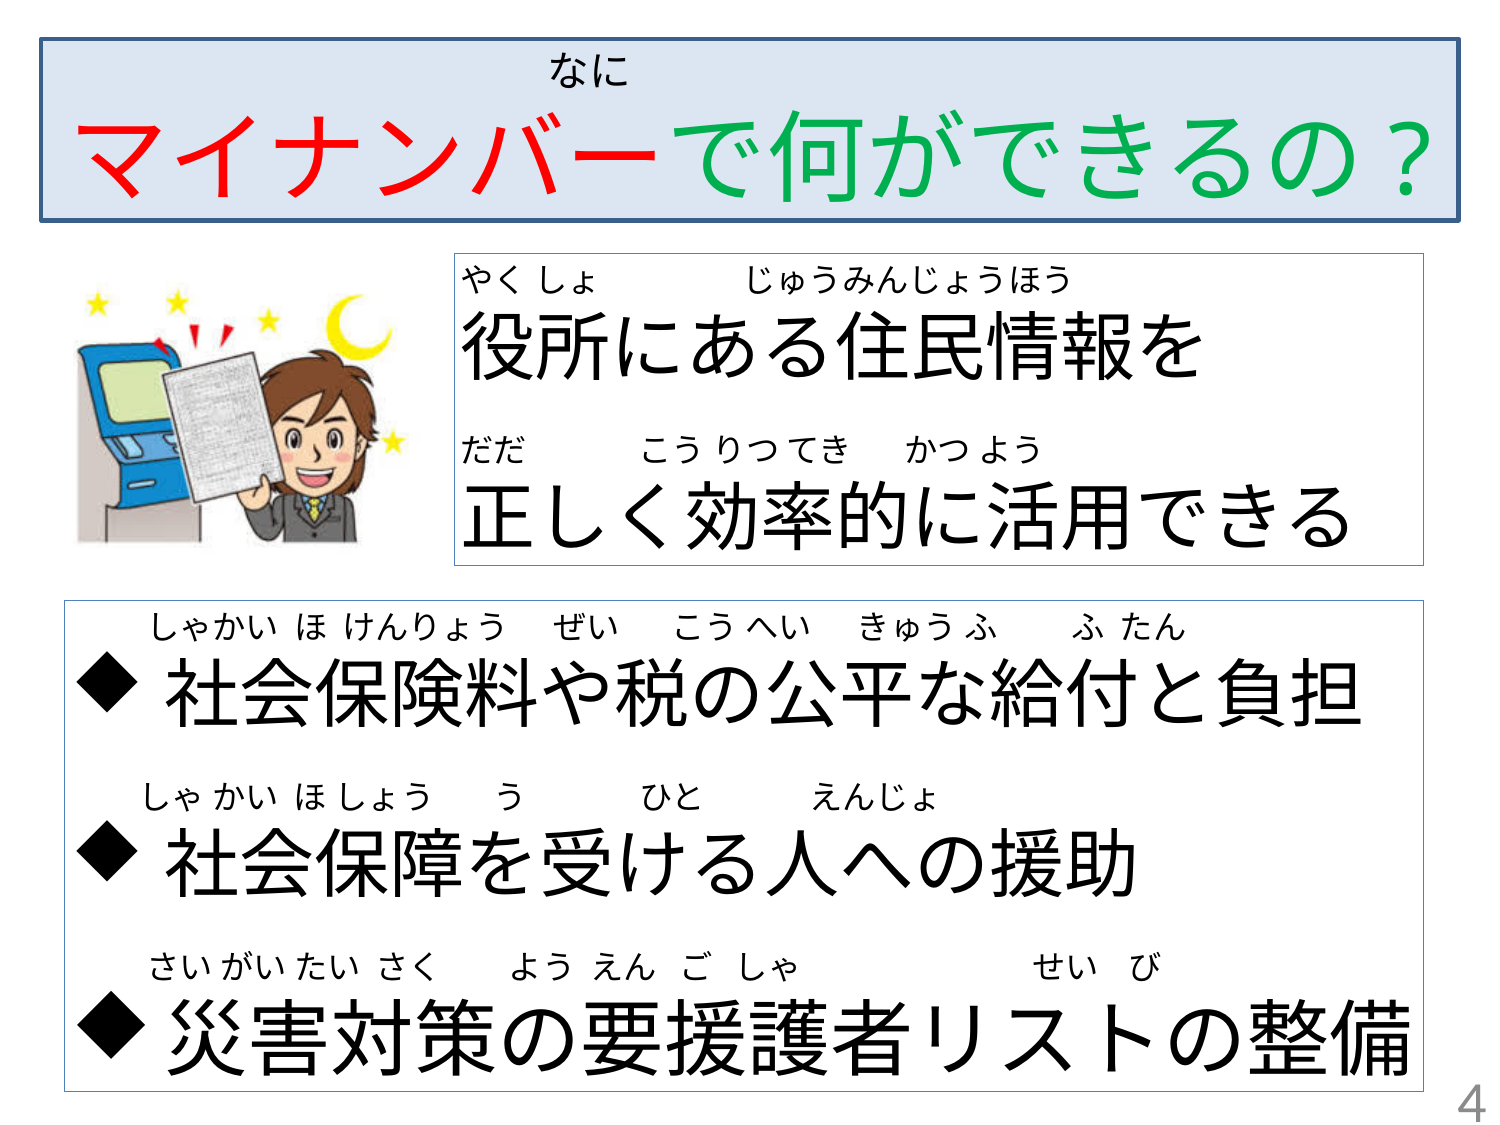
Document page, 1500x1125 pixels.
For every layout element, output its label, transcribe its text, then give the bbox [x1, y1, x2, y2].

slide_number 3 [1151, 1068, 1500, 1125]
text_box やく しょ じゅうみんじょうほう 役所にある住民情報を だだ こう りつ てき かつ よう 正しく効率的に活用できる [454, 253, 1424, 566]
text_box なに マイナンバーで何ができるの? [39, 37, 1461, 223]
picture [62, 271, 432, 556]
text_box しゃかい ほ けんりょう ぜい こう へい きゅう ふ ふ たん 社会保険料や税の公平な給付と負担 しゃ かい ほ しょう う ひと えんじょ 社会保障を受ける人への援助 さい がい たい さく よう えん ご しゃ せい び 災害対策の要援護者リストの整備 [64, 600, 1424, 1092]
